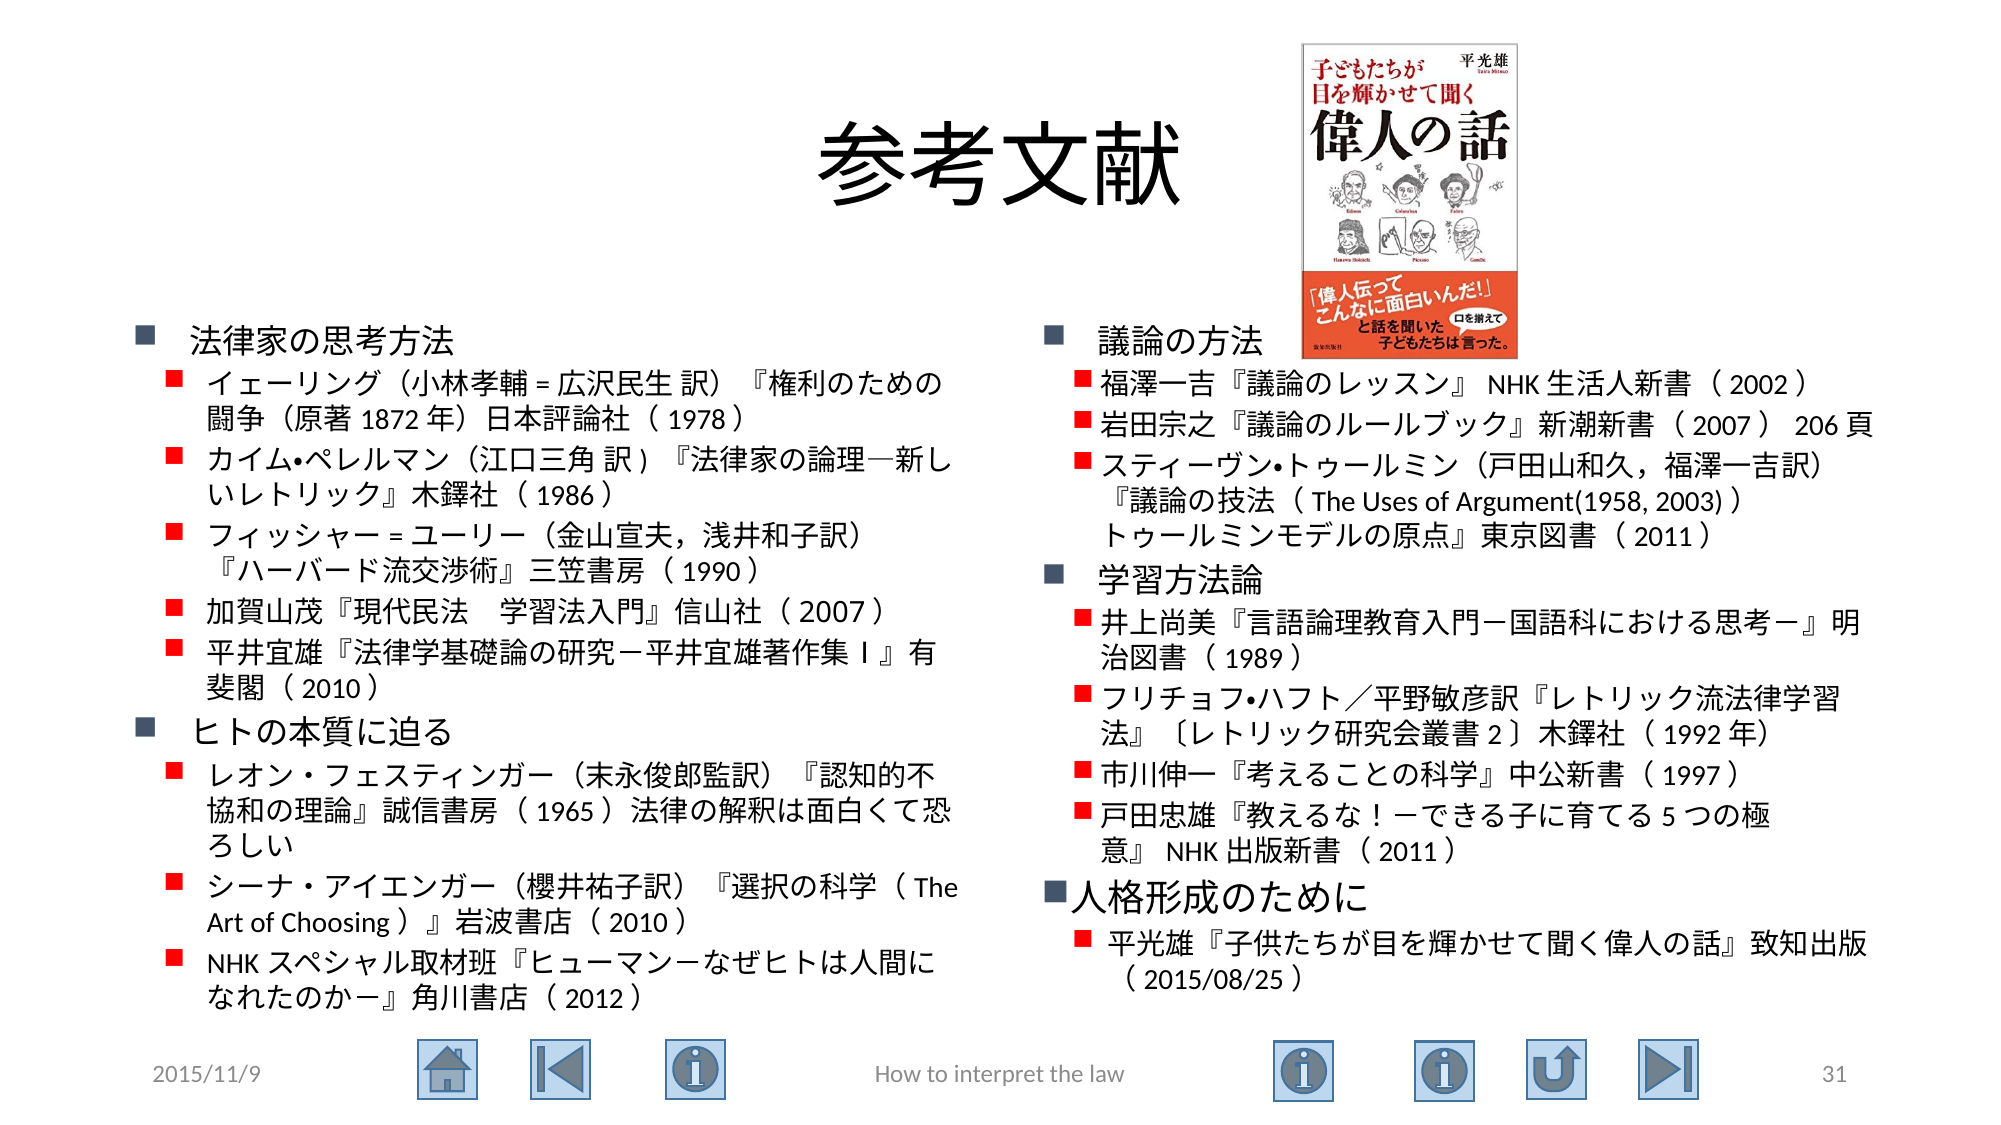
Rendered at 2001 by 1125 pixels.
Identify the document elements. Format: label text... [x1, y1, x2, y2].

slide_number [137, 1042, 588, 1103]
slide_number 31 [1412, 1042, 1863, 1103]
footer How to interpret the law [662, 1042, 1338, 1103]
picture [1301, 43, 1518, 360]
text_box 議論の方法 福澤一吉『議論のレッスン』NHK生活人新書（2002） 岩田宗之『議論のルールブック』新潮新書（2007）206頁 スティーヴン・トゥールミン（戸田山和久，福澤一吉訳）『議論の技法（The Uses of Argument(1958, 2003)） トゥールミンモデルの原点』東京図書（2011） 学習方法論 井上尚美『言語論理教育入門－国語科における思考－』明治図書（1989） フリチョフ・ハフト／平野敏彦訳『レトリック流法律学習法』〔レトリック研究会叢書2〕木鐸社（1992年） 市川伸一『考えることの科学』中公新書（1997） 戸田忠雄『教えるな！－できる子に育てる5つの極意』NHK出版新書（2011） 人格形成のために 平光雄『子供たちが目を輝かせて聞く偉人の話』致知出版（2015/08/25） [1026, 312, 1891, 1029]
title 参考文献 [750, 59, 1250, 278]
text_box 法律家の思考方法 イェーリング（小林孝輔=広沢民生 訳）『権利のための闘争（原著1872年）日本評論社（1978） カイム・ペレルマン（江口三角 訳) 『法律家の論理―新しいレトリック』木鐸社（1986） フィッシャー=ユーリー（金山宣夫，浅井和子訳）『ハーバード流交渉術』三笠書房（1990） 加賀山茂『現代民法 学習法入門』信山社（2007） 平井宜雄『法律学基礎論の研究－平井宜雄著作集Ⅰ』有斐閣（2010） ヒトの本質に迫る レオン・フェスティンガー（末永俊郎監訳）『認知的不協和の理論』誠信書房（1965）法律の解釈は面白くて恐ろしい シーナ・アイエンガー（櫻井祐子訳）『選択の科学（The Art of Choosing）』岩波書店（2010） NHKスペシャル取材班『ヒューマン－なぜヒトは人間になれたのか－』角川書店（2012） [118, 312, 975, 1029]
